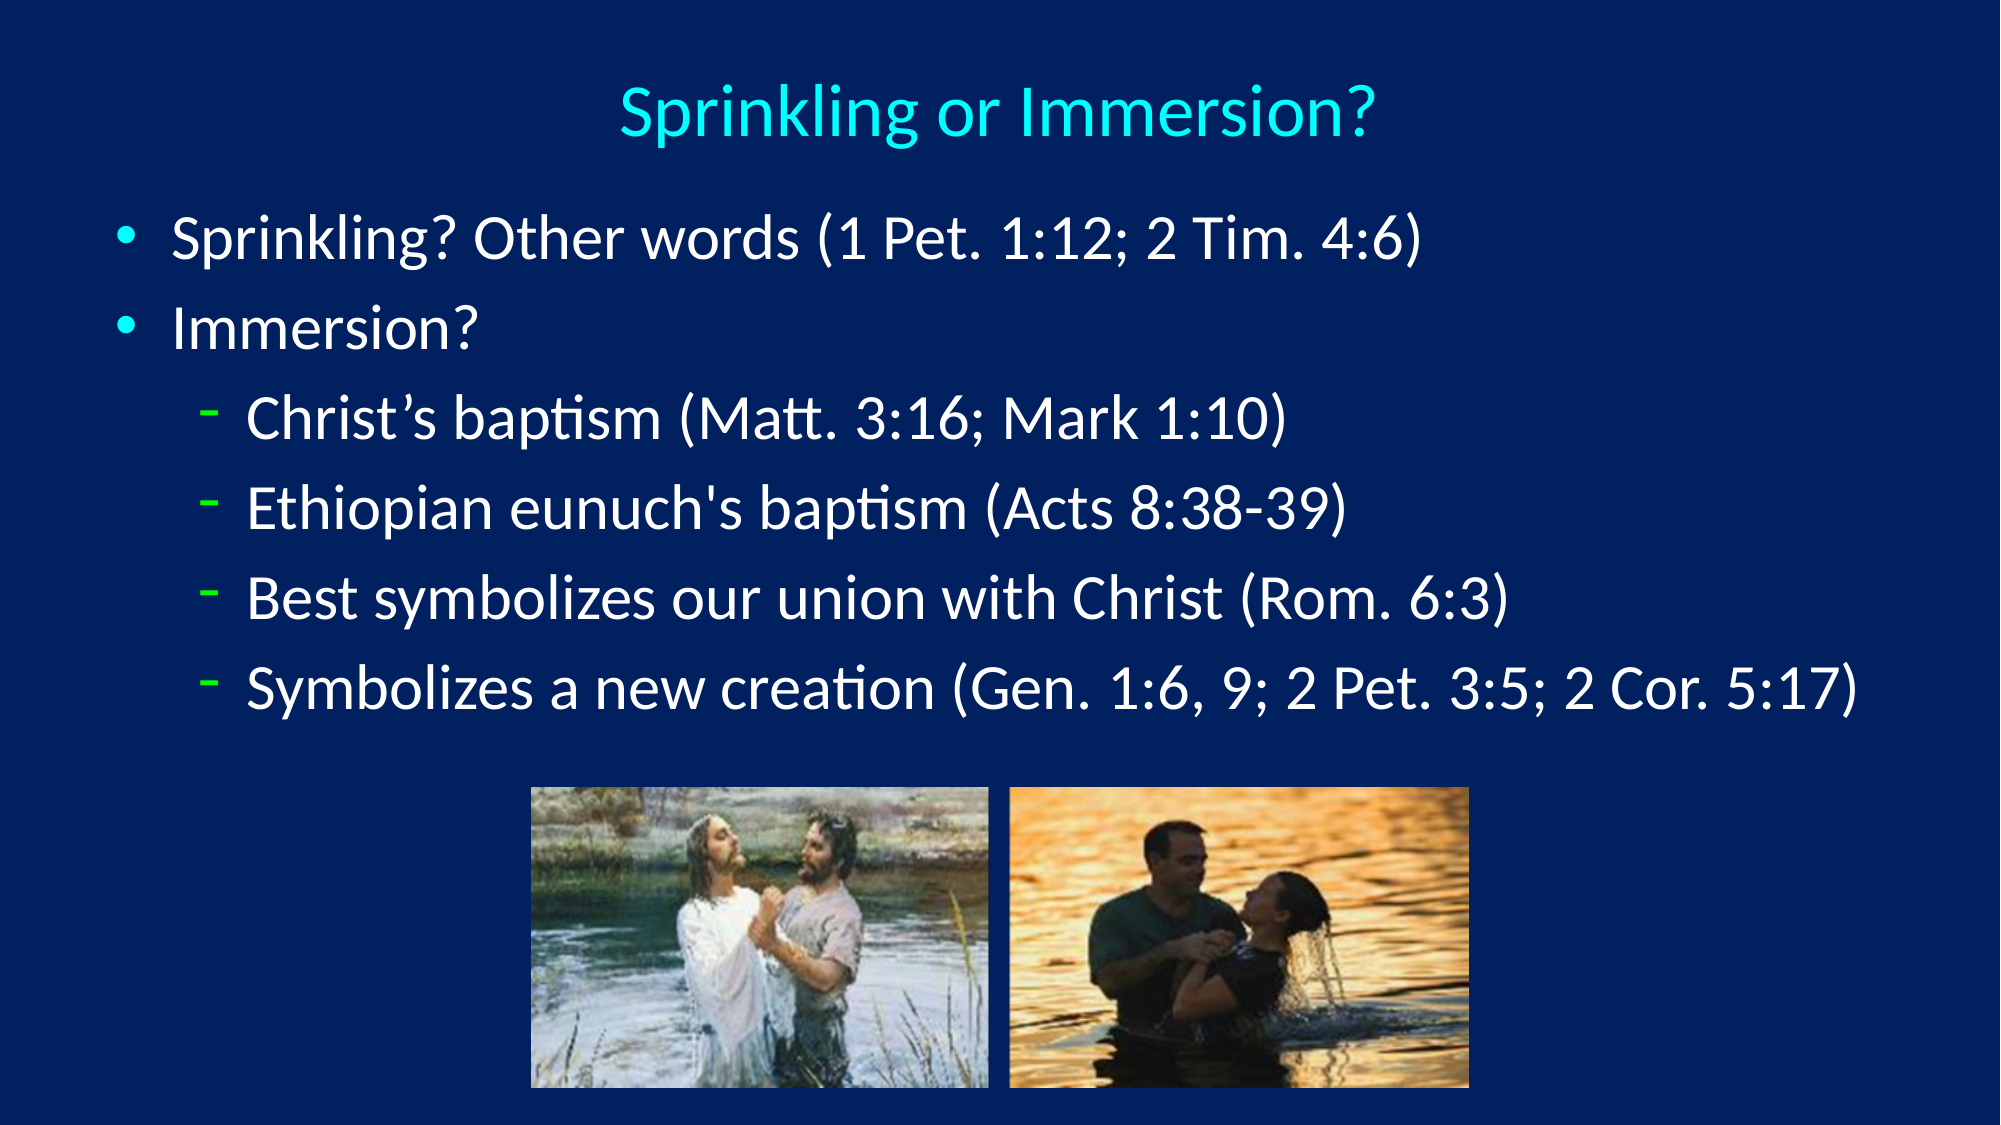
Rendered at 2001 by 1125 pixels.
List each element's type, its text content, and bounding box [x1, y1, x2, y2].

picture [531, 787, 1469, 1088]
list Sprinkling? Other words (1 Pet. 1:12; 2 Tim. 4:6) Immersion? Christ’s baptism (Matt. 3:16; Mark 1:10) Ethiopian eunuch's baptism (Acts 8:38-39) Best symbolizes our union with Christ (Rom. 6:3) Symbolizes a new creation (Gen. 1:6, 9; 2 Pet. 3:5; 2 Cor. 5:17) [99, 187, 1900, 995]
title Sprinkling or Immersion? [593, 37, 1407, 187]
